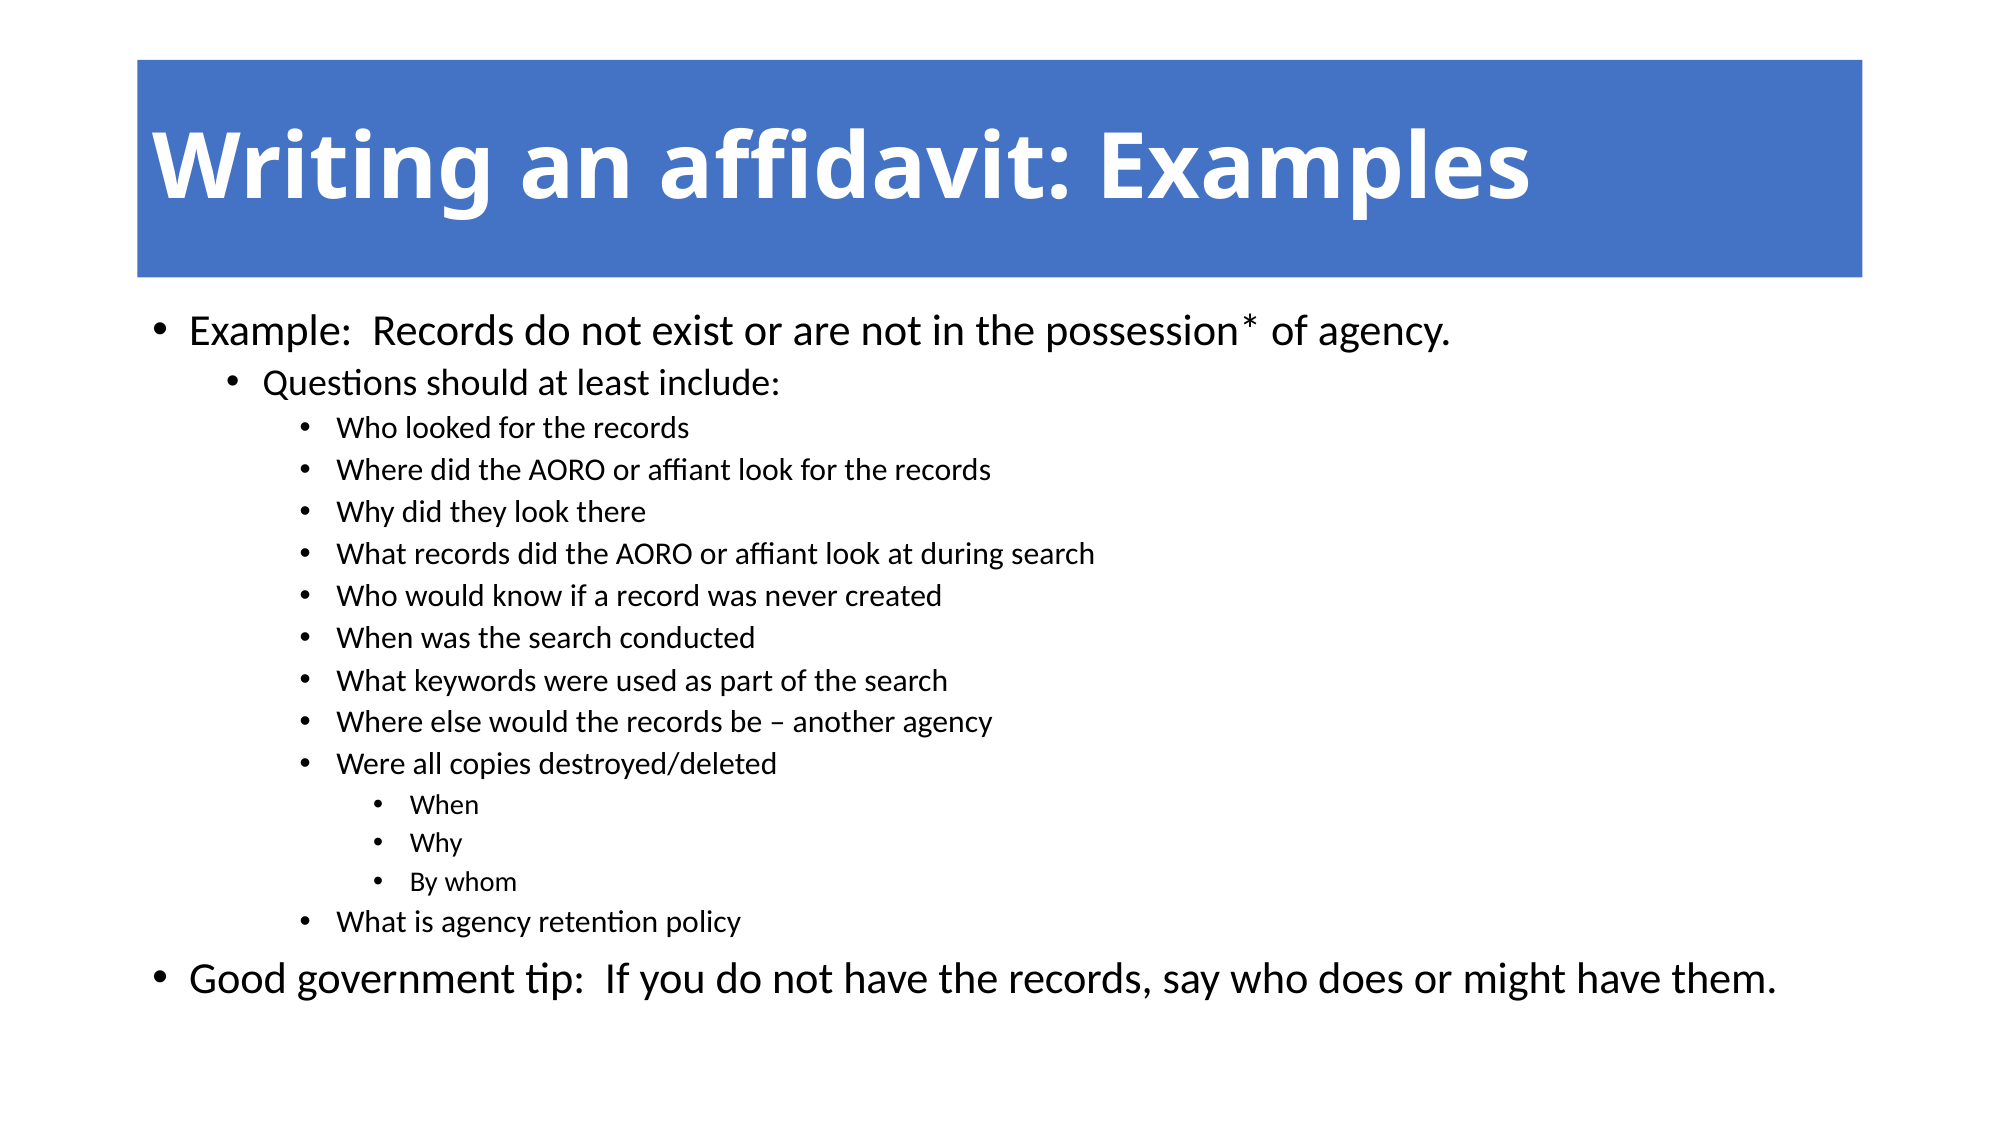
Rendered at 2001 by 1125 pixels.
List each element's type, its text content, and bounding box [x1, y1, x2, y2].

title Writing an affidavit: Examples [137, 59, 1863, 278]
list Example: Records do not exist or are not in the possession* of agency. Questions should at least include: Who looked for the records Where did the AORO or affiant look for the records Why did they look there What records did the AORO or affiant look at during search Who would know if a record was never created When was the search conducted What keywords were used as part of the search Where else would the records be – another agency Were all copies destroyed/deleted When Why By whom What is agency retention policy Good government tip: If you do not have the records, say who does or might have them. [137, 299, 1863, 1014]
